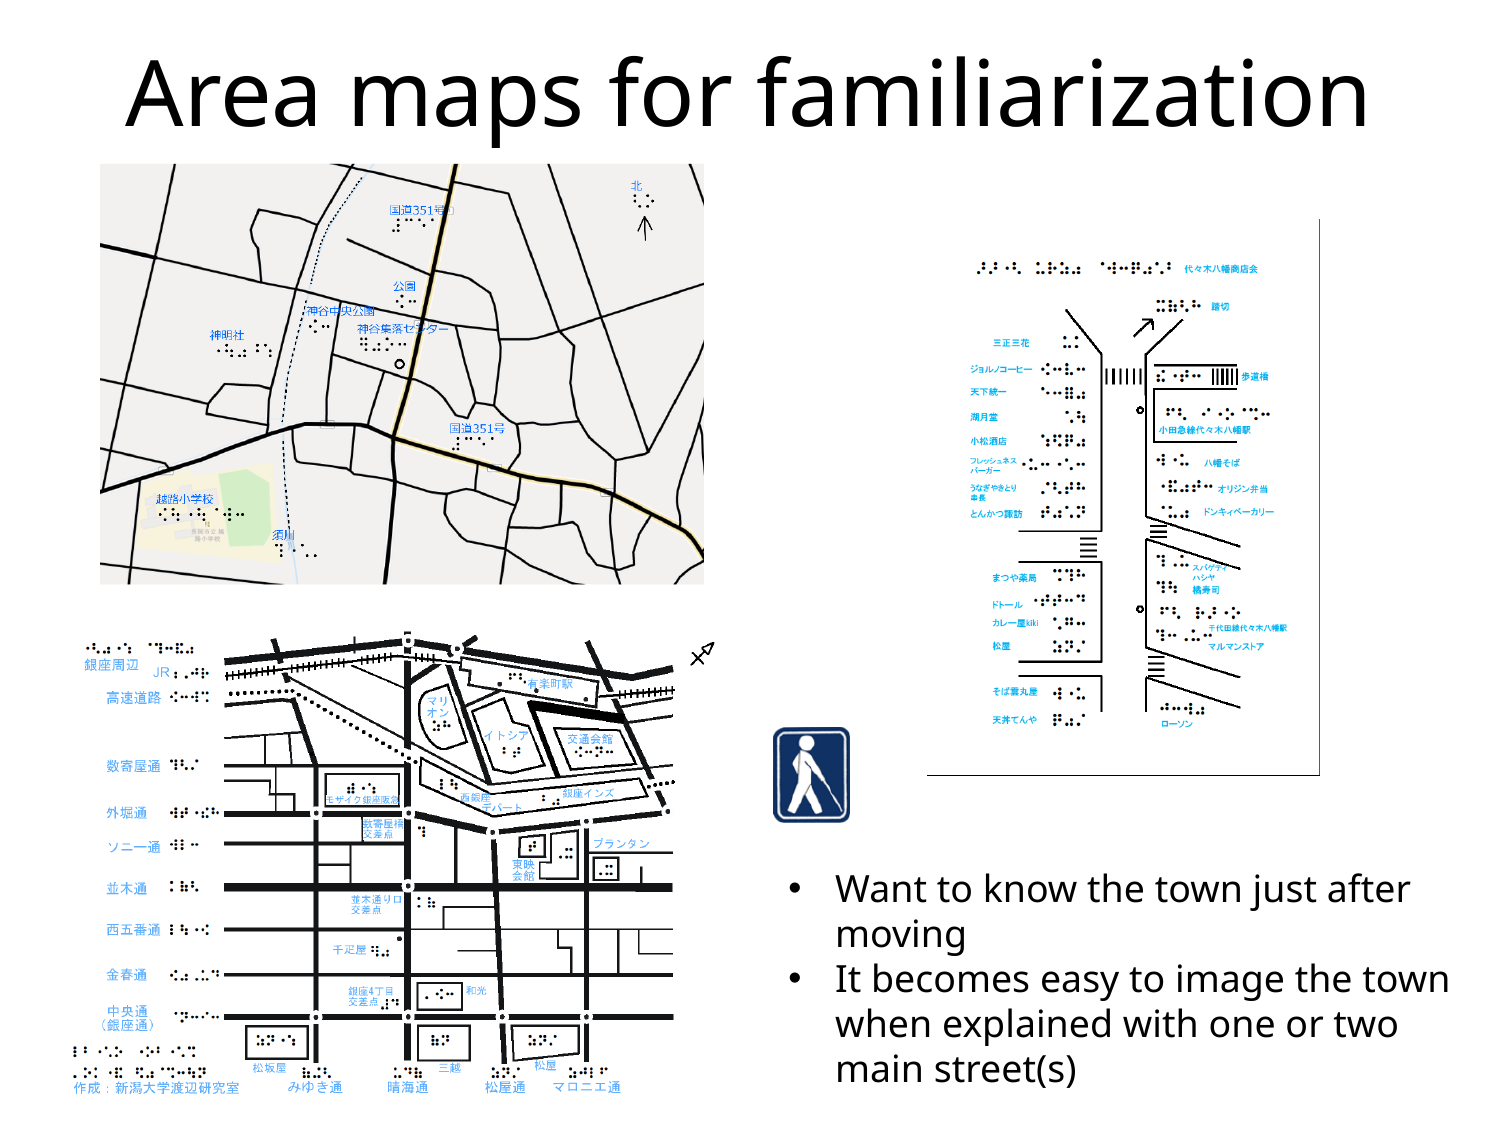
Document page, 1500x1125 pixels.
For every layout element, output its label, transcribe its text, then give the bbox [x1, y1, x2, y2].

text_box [926, 219, 1320, 776]
text_box Want to know the town just after moving It becomes easy to image the town when explained with one or two main street(s) [773, 857, 1500, 1098]
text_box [52, 619, 741, 1107]
picture [100, 160, 704, 588]
picture [773, 727, 850, 823]
title Area maps for familiarization [75, 7, 1425, 173]
